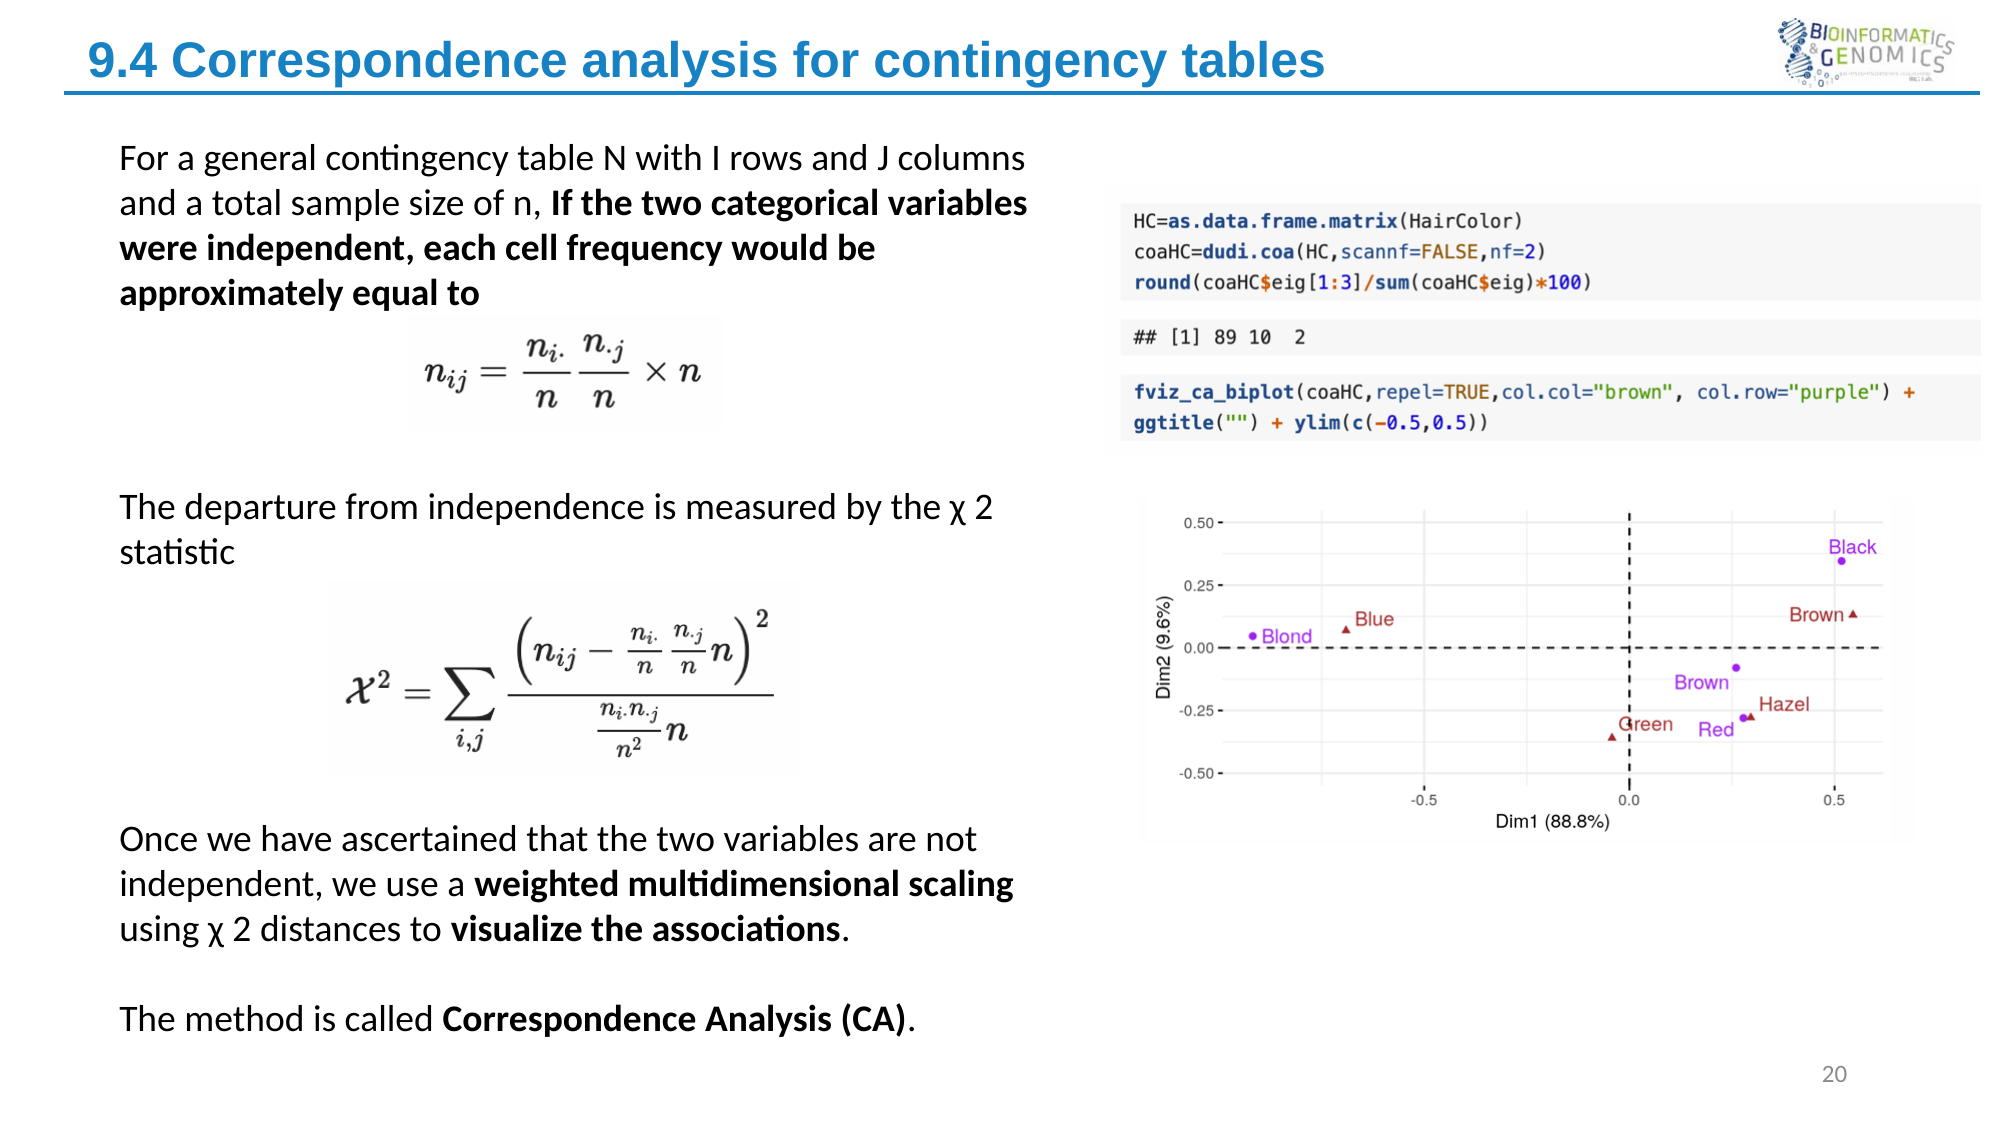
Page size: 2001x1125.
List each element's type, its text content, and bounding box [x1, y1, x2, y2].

picture [406, 315, 723, 430]
picture [1104, 183, 1981, 455]
picture [328, 580, 800, 777]
text_box 9.4 Correspondence analysis for contingency tables [76, 19, 1734, 92]
text_box Once we have ascertained that the two variables are not independent, we use a weighted multidimensional scaling using χ 2 distances to visualize the associations. The method is called Correspondence Analysis (CA). [104, 806, 1105, 1047]
slide_number 20 [1412, 1042, 1863, 1103]
text_box For a general contingency table N with I rows and J columns and a total sample size of n, If the two categorical variables were independent, each cell frequency would be approximately equal to [104, 126, 1105, 321]
picture [1777, 18, 1955, 88]
text_box The departure from independence is measured by the χ 2 statistic [104, 474, 1105, 580]
picture [1139, 497, 1915, 844]
